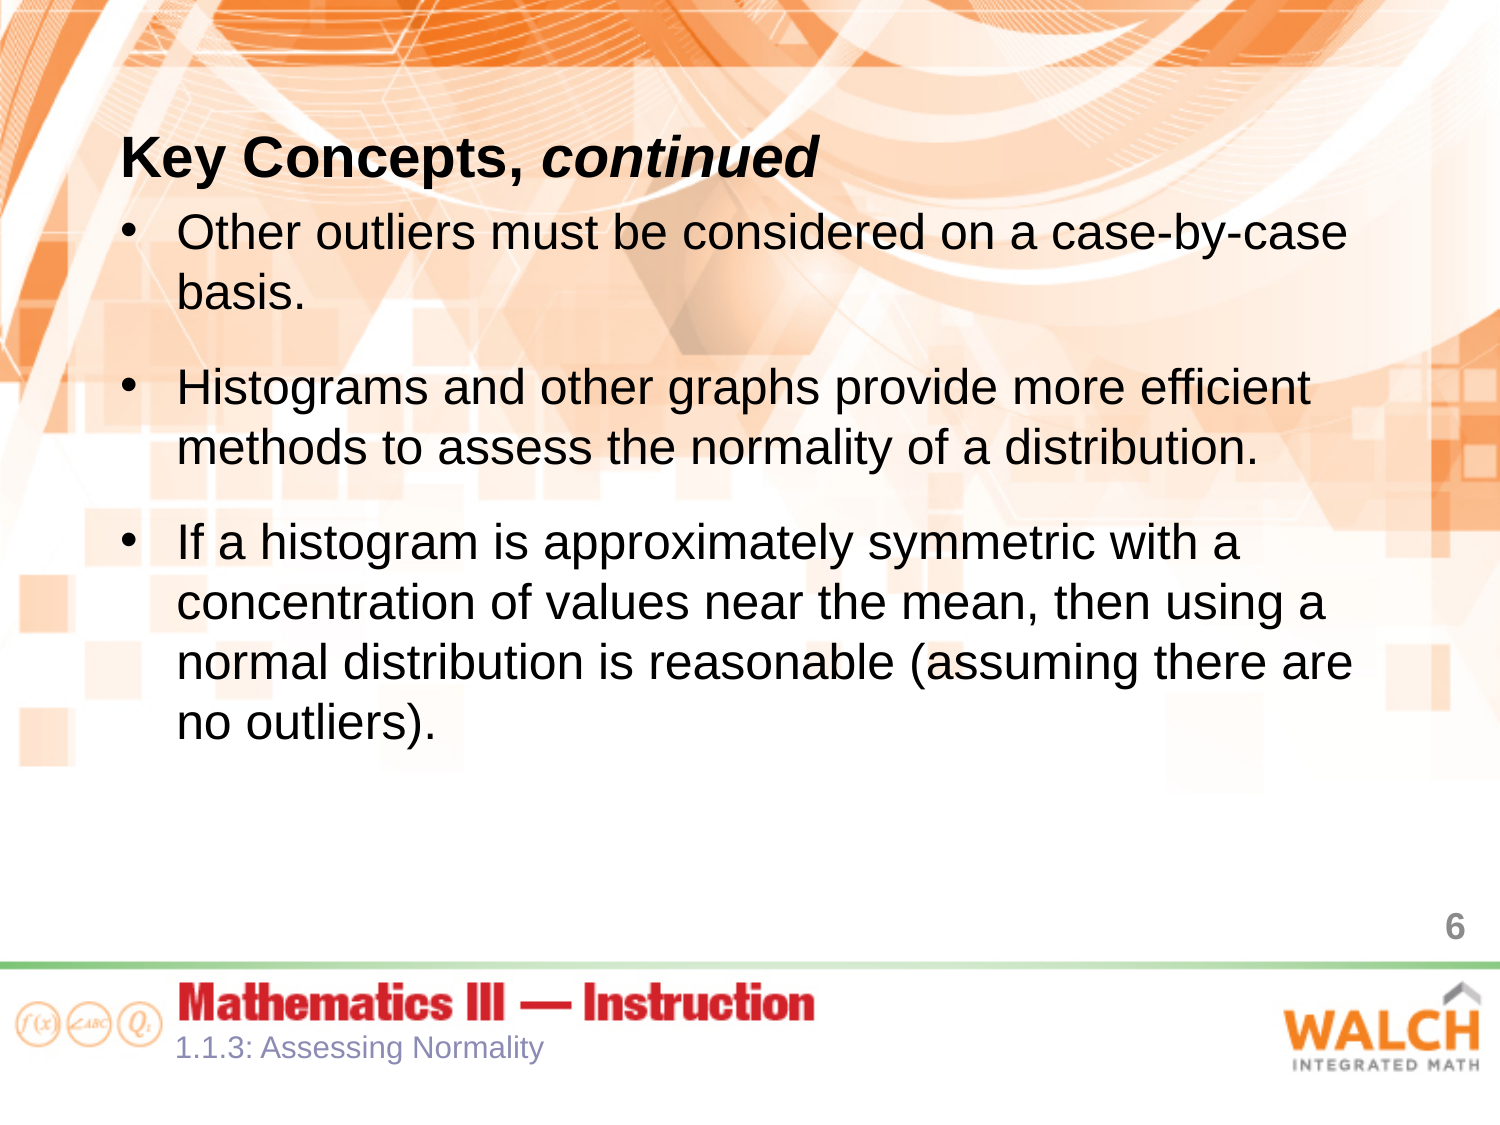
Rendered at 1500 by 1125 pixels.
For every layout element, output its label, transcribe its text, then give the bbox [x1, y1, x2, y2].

slide_number 6 [1361, 901, 1481, 949]
picture [0, 0, 1500, 1091]
subtitle Key Concepts, continued Other outliers must be considered on a case-by-case basis. Histograms and other graphs provide more efficient methods to assess the normality of a distribution. If a histogram is approximately symmetric with a concentration of values near the mean, then using a normal distribution is reasonable (assuming there are no outliers). [105, 105, 1394, 925]
footer 1.1.3: Assessing Normality [160, 1024, 1102, 1069]
